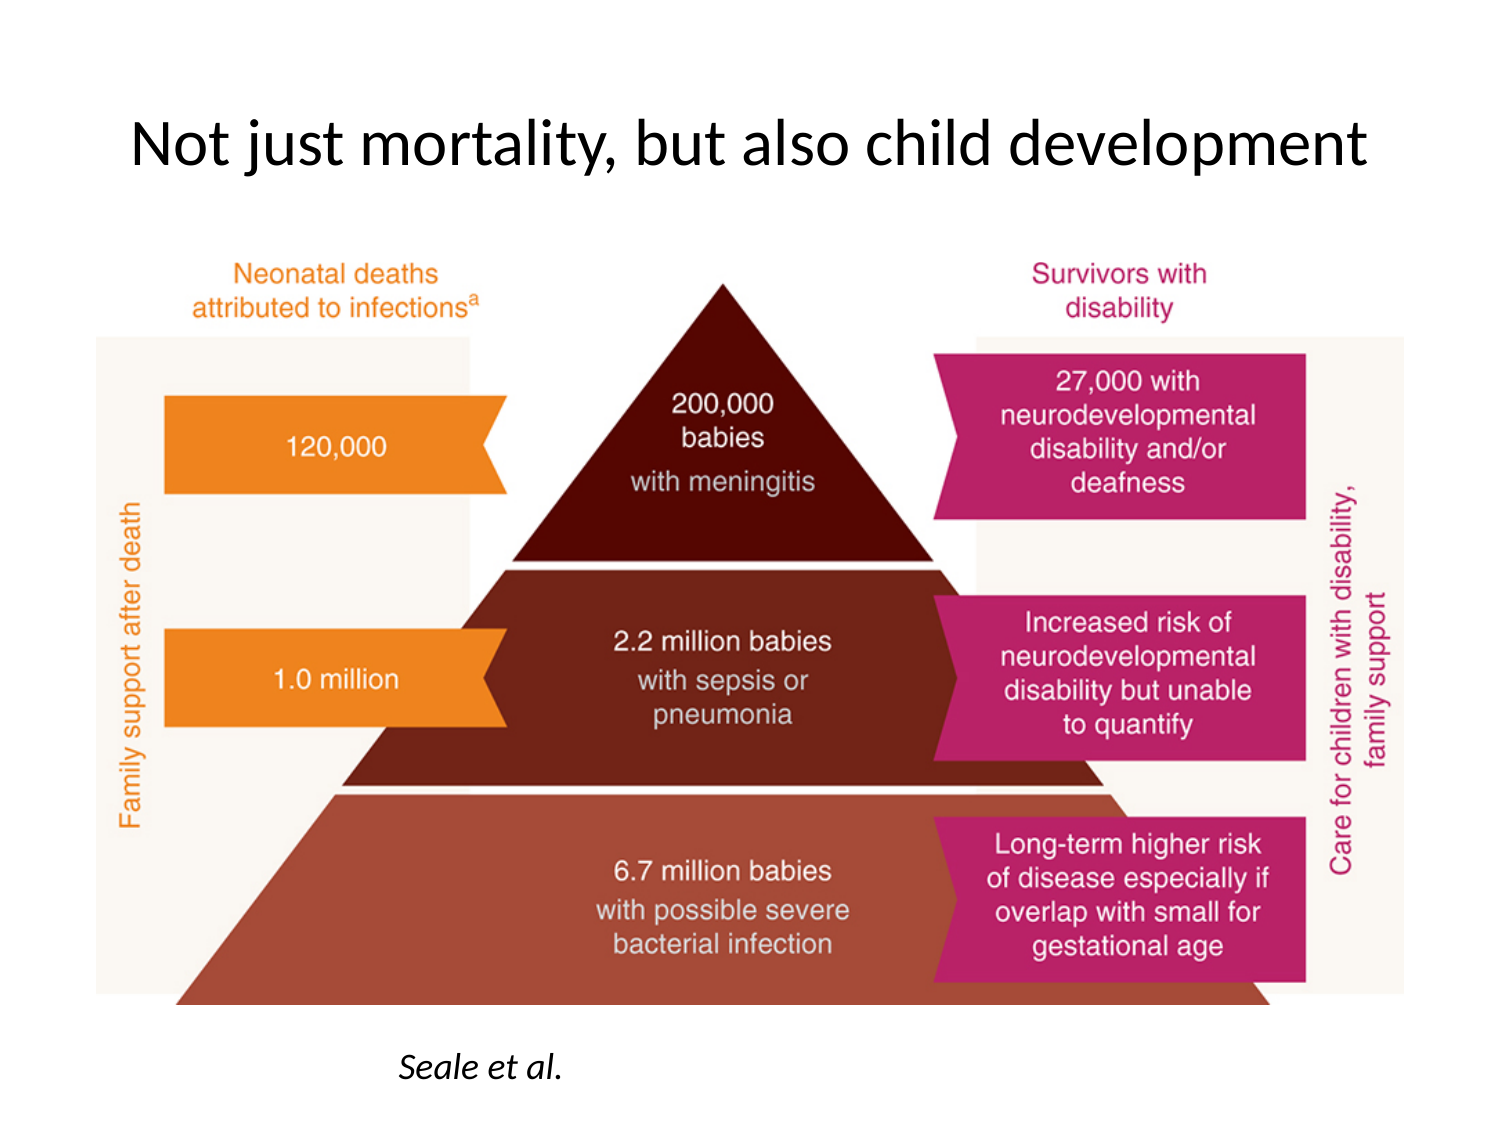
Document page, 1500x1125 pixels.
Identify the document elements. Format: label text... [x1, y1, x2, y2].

title Not just mortality, but also child development [75, 45, 1425, 233]
text_box Seale et al. [383, 1034, 892, 1095]
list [95, 262, 1405, 1006]
